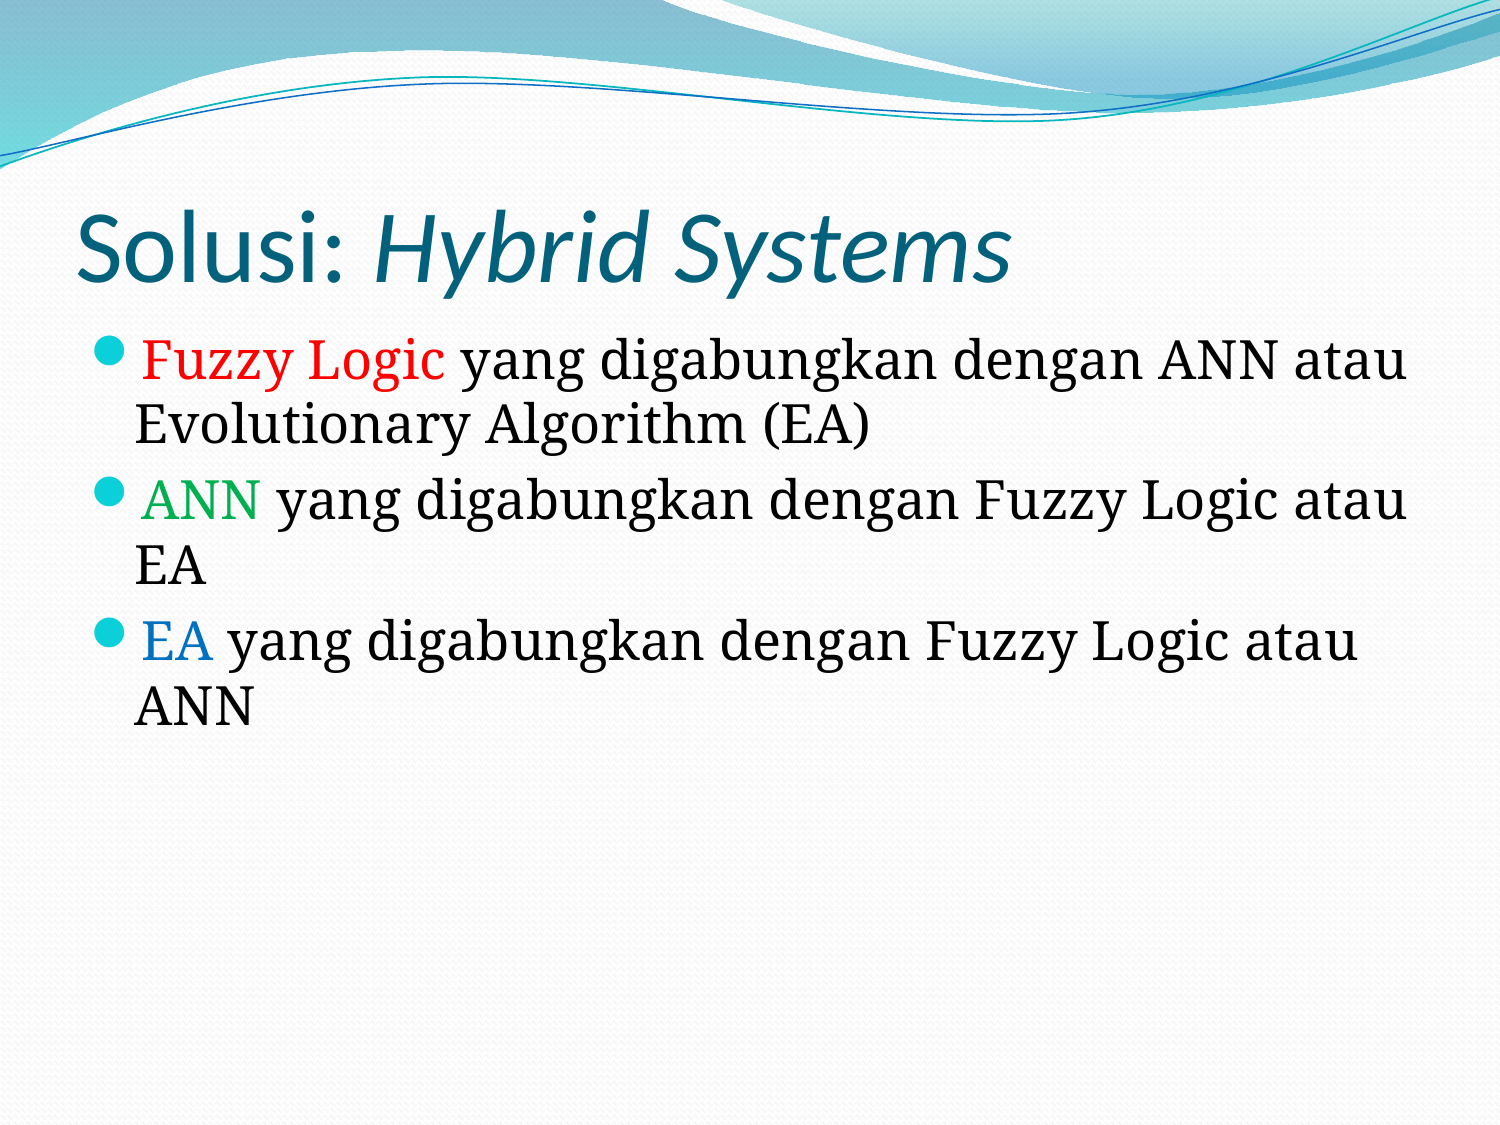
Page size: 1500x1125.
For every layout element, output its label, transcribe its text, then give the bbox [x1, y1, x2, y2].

list Fuzzy Logic yang digabungkan dengan ANN atau Evolutionary Algorithm (EA) ANN yang digabungkan dengan Fuzzy Logic atau EA EA yang digabungkan dengan Fuzzy Logic atau ANN [74, 317, 1426, 1038]
title Solusi: Hybrid Systems [74, 115, 1426, 304]
